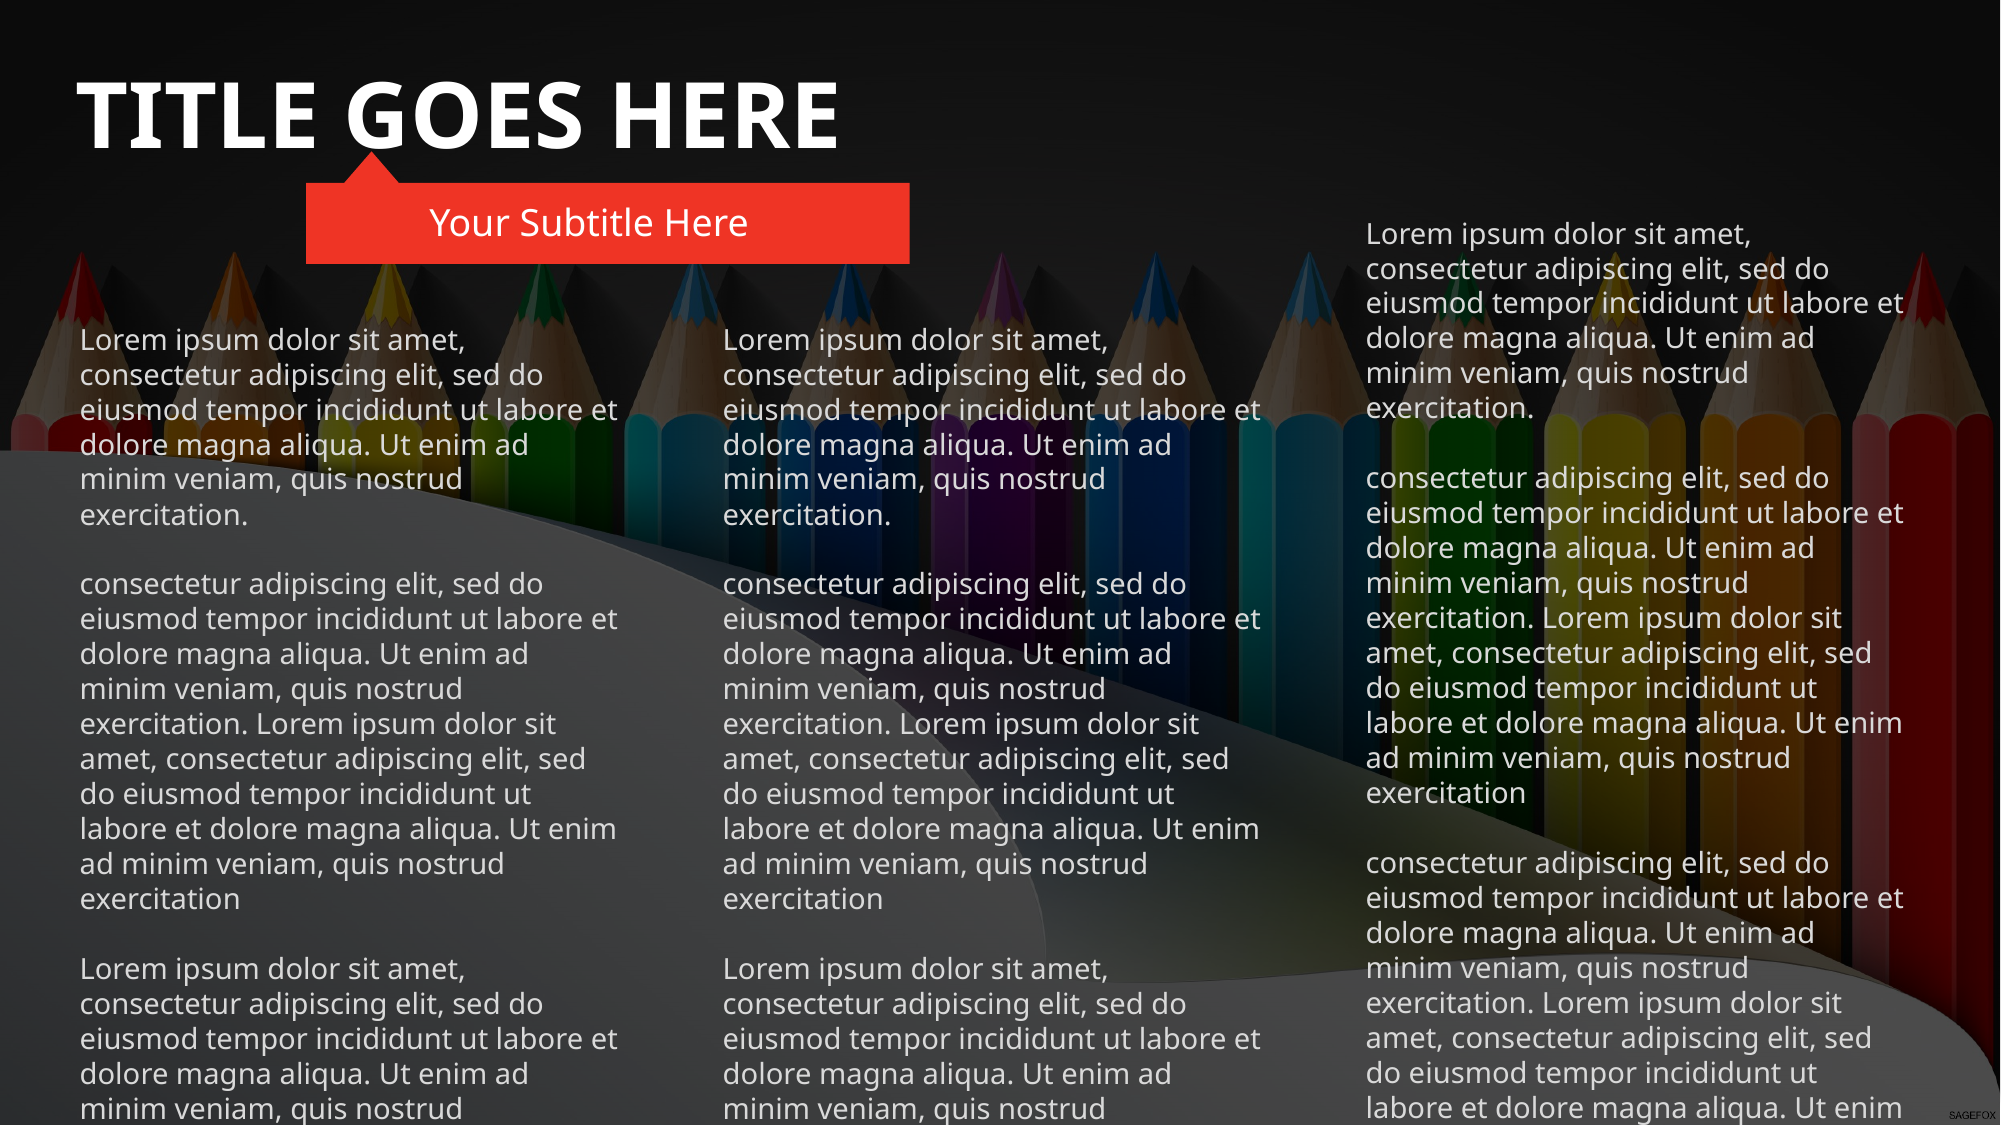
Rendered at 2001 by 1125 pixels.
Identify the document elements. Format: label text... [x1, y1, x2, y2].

picture [0, 0, 2001, 1125]
text_box Lorem ipsum dolor sit amet, consectetur adipiscing elit, sed do eiusmod tempor incididunt ut labore et dolore magna aliqua. Ut enim ad minim veniam, quis nostrud exercitation. consectetur adipiscing elit, sed do eiusmod tempor incididunt ut labore et dolore magna aliqua. Ut enim ad minim veniam, quis nostrud exercitation. Lorem ipsum dolor sit amet, consectetur adipiscing elit, sed do eiusmod tempor incididunt ut labore et dolore magna aliqua. Ut enim ad minim veniam, quis nostrud exercitation Lorem ipsum dolor sit amet, consectetur adipiscing elit, sed do eiusmod tempor incididunt ut labore et dolore magna aliqua. Ut enim ad minim veniam, quis nostrud exercitation [707, 313, 1278, 1125]
text_box Lorem ipsum dolor sit amet, consectetur adipiscing elit, sed do eiusmod tempor incididunt ut labore et dolore magna aliqua. Ut enim ad minim veniam, quis nostrud exercitation. consectetur adipiscing elit, sed do eiusmod tempor incididunt ut labore et dolore magna aliqua. Ut enim ad minim veniam, quis nostrud exercitation. Lorem ipsum dolor sit amet, consectetur adipiscing elit, sed do eiusmod tempor incididunt ut labore et dolore magna aliqua. Ut enim ad minim veniam, quis nostrud exercitation Lorem ipsum dolor sit amet, consectetur adipiscing elit, sed do eiusmod tempor incididunt ut labore et dolore magna aliqua. Ut enim ad minim veniam, quis nostrud exercitation. [64, 313, 635, 1125]
text_box TITLE GOES HERE [60, 49, 965, 175]
text_box Lorem ipsum dolor sit amet, consectetur adipiscing elit, sed do eiusmod tempor incididunt ut labore et dolore magna aliqua. Ut enim ad minim veniam, quis nostrud exercitation. consectetur adipiscing elit, sed do eiusmod tempor incididunt ut labore et dolore magna aliqua. Ut enim ad minim veniam, quis nostrud exercitation. Lorem ipsum dolor sit amet, consectetur adipiscing elit, sed do eiusmod tempor incididunt ut labore et dolore magna aliqua. Ut enim ad minim veniam, quis nostrud exercitation consectetur adipiscing elit, sed do eiusmod tempor incididunt ut labore et dolore magna aliqua. Ut enim ad minim veniam, quis nostrud exercitation. Lorem ipsum dolor sit amet, consectetur adipiscing elit, sed do eiusmod tempor incididunt ut labore et dolore magna aliqua. Ut enim ad minim veniam, quis nostrud exercitation [1350, 207, 1921, 1125]
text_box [306, 151, 910, 264]
